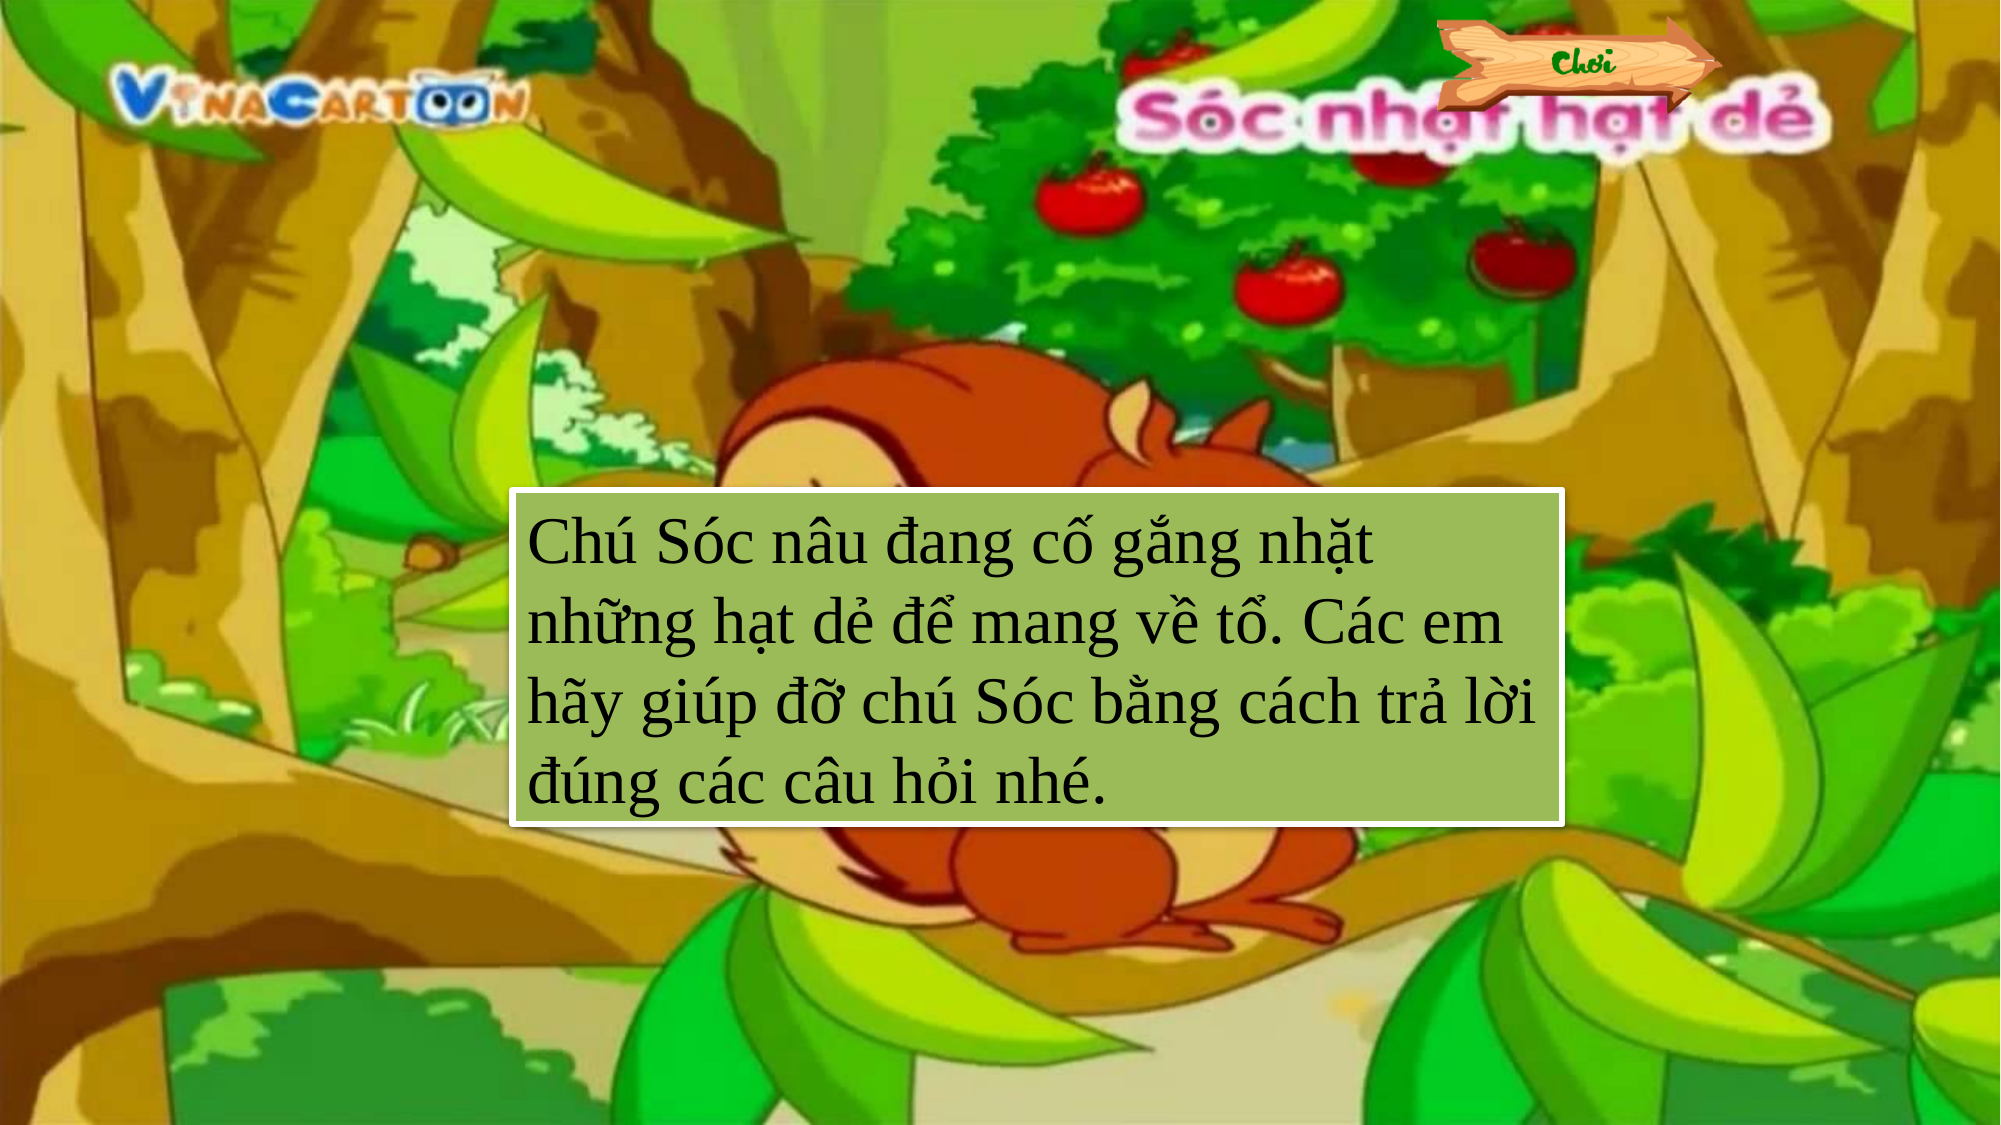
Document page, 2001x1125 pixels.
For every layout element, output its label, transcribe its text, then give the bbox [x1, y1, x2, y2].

text_box Chú Sóc nâu đang cố gắng nhặt những hạt dẻ để mang về tổ. Các em hãy giúp đỡ chú Sóc bằng cách trả lời đúng các câu hỏi nhé. [509, 487, 1565, 827]
picture [0, 0, 2001, 1125]
